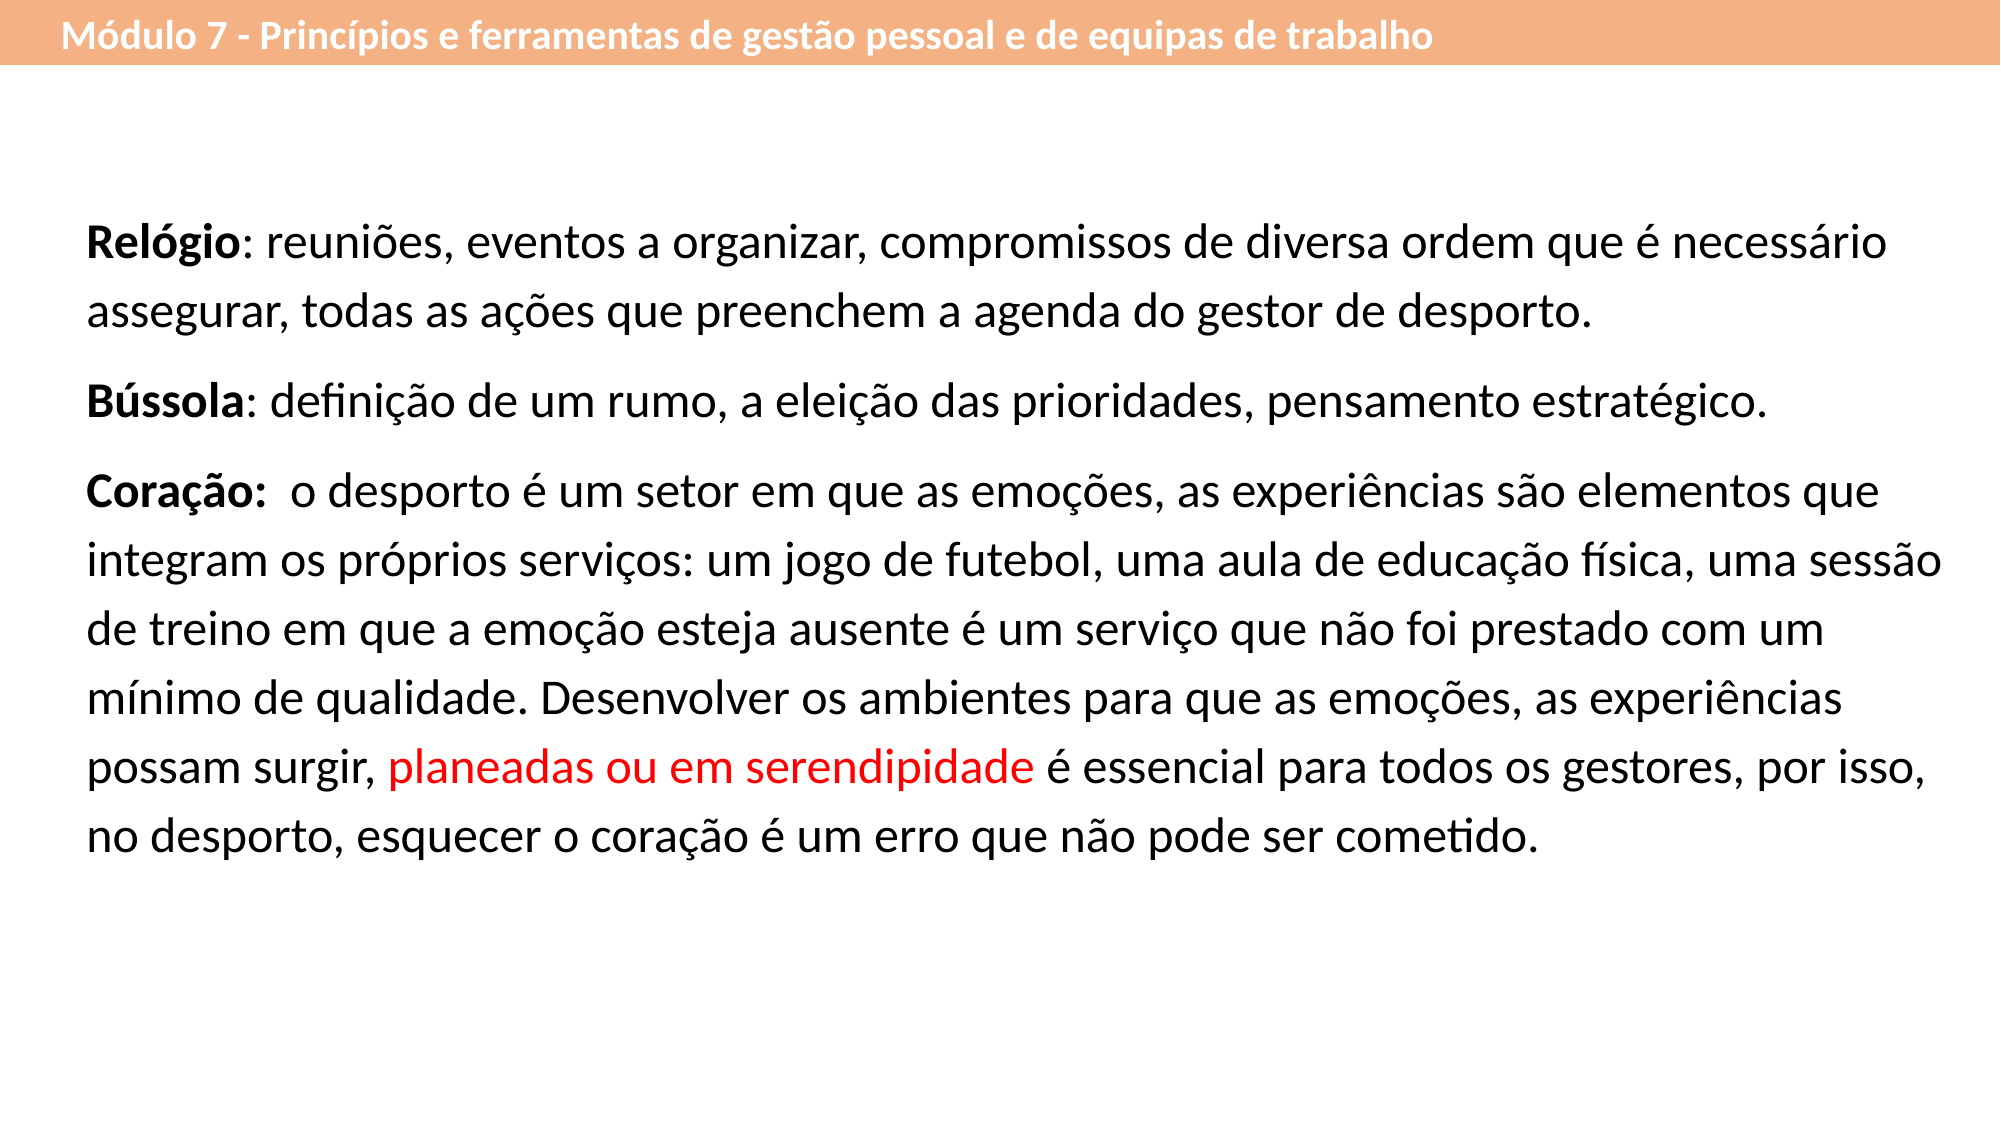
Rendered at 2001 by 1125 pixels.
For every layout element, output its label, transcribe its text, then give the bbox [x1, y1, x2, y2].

text_box Módulo 7 - Princípios e ferramentas de gestão pessoal e de equipas de trabalho​ [0, 0, 2000, 65]
text_box Relógio: reuniões, eventos a organizar, compromissos de diversa ordem que é necessário assegurar, todas as ações que preenchem a agenda do gestor de desporto. Bússola: definição de um rumo, a eleição das prioridades, pensamento estratégico. Coração: o desporto é um setor em que as emoções, as experiências são elementos que integram os próprios serviços: um jogo de futebol, uma aula de educação física, uma sessão de treino em que a emoção esteja ausente é um serviço que não foi prestado com um mínimo de qualidade. Desenvolver os ambientes para que as emoções, as experiências possam surgir, planeadas ou em serendipidade é essencial para todos os gestores, por isso, no desporto, esquecer o coração é um erro que não pode ser cometido. [71, 192, 1968, 870]
